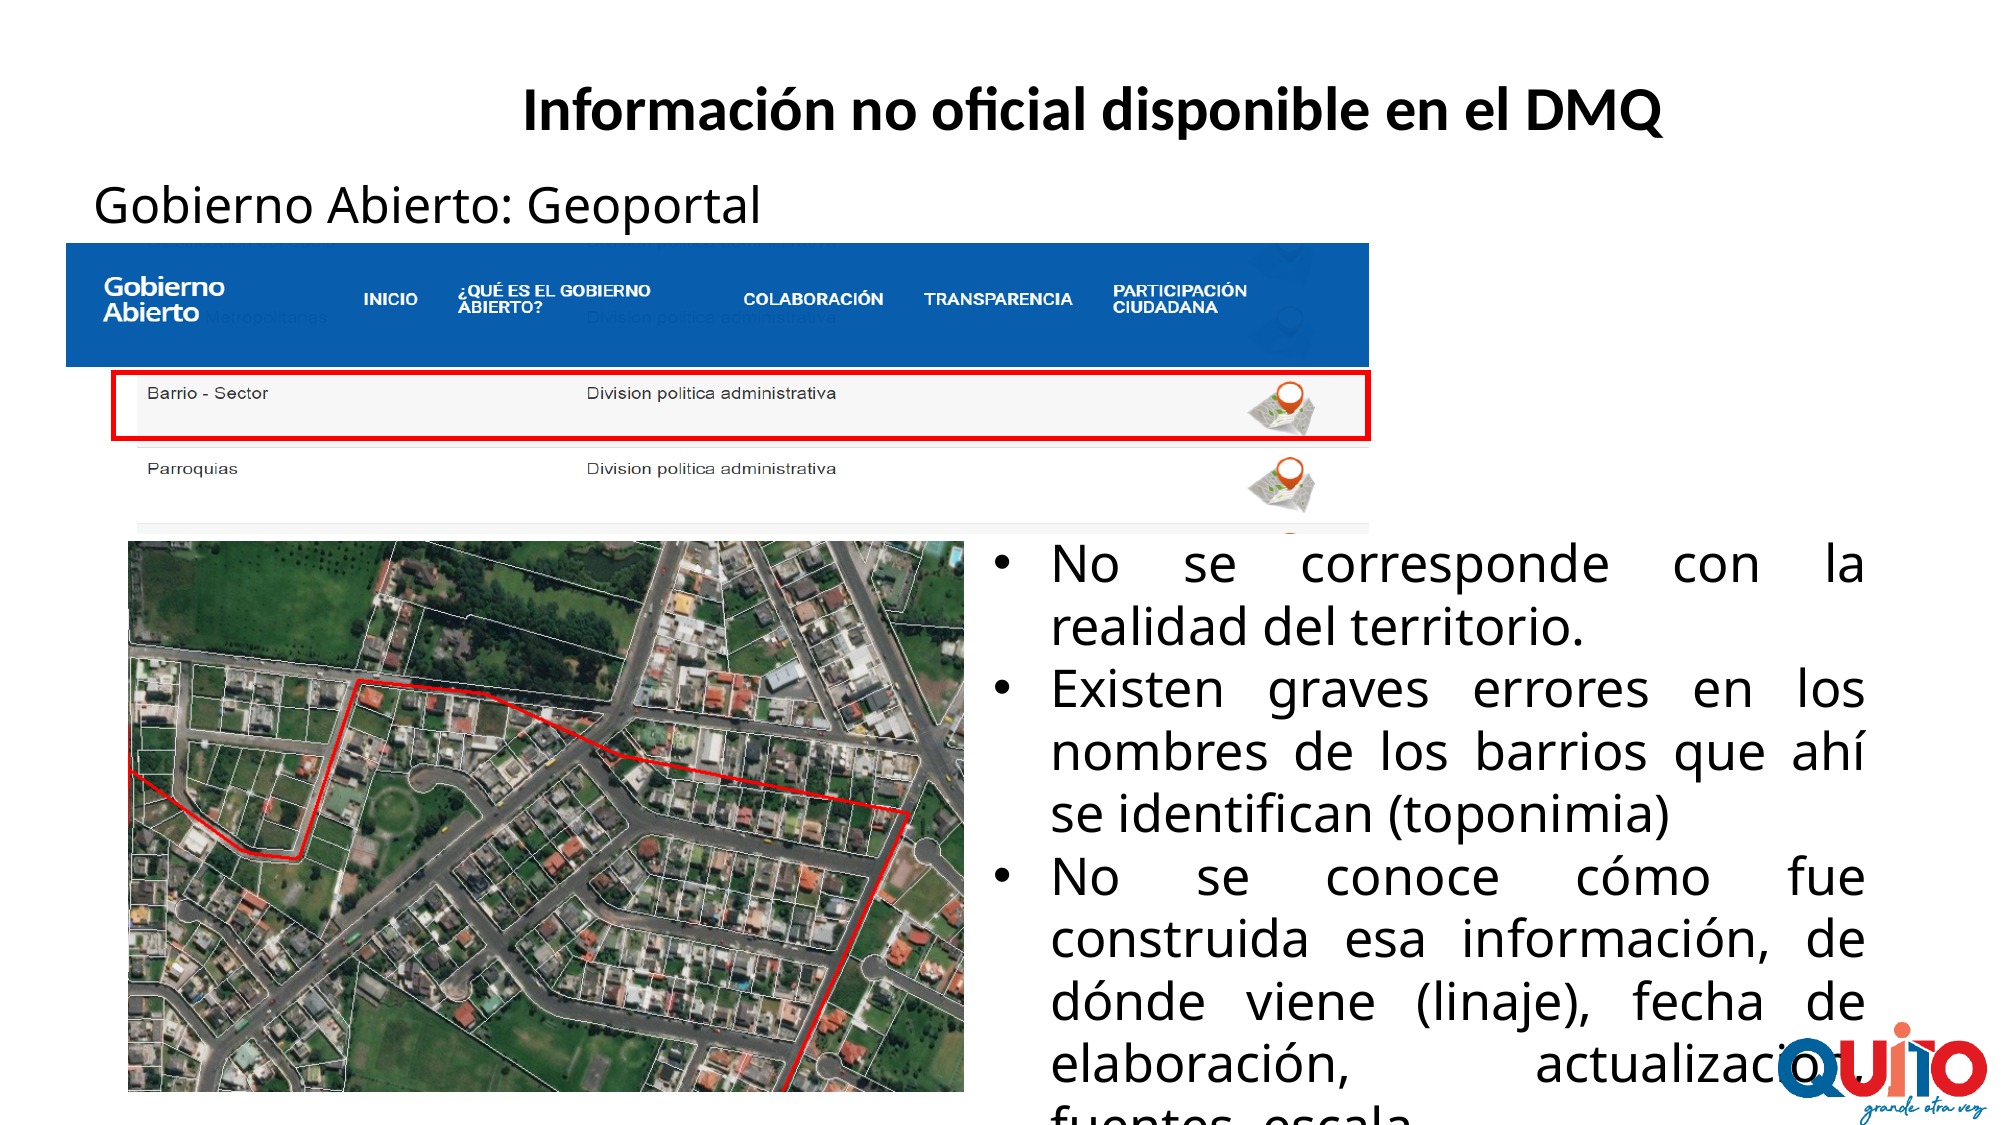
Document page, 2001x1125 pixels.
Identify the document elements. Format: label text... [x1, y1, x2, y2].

picture [66, 243, 1369, 534]
text_box Gobierno Abierto: Geoportal [66, 166, 1716, 241]
title Información no oficial disponible en el DMQ [185, 9, 2000, 213]
picture [128, 541, 964, 1092]
picture [1748, 998, 2000, 1125]
text_box No se corresponde con la realidad del territorio. Existen graves errores en los nombres de los barrios que ahí se identifican (toponimia) No se conoce cómo fue construida esa información, de dónde viene (linaje), fecha de elaboración, actualización, fuentes, escala. [979, 523, 1882, 1125]
